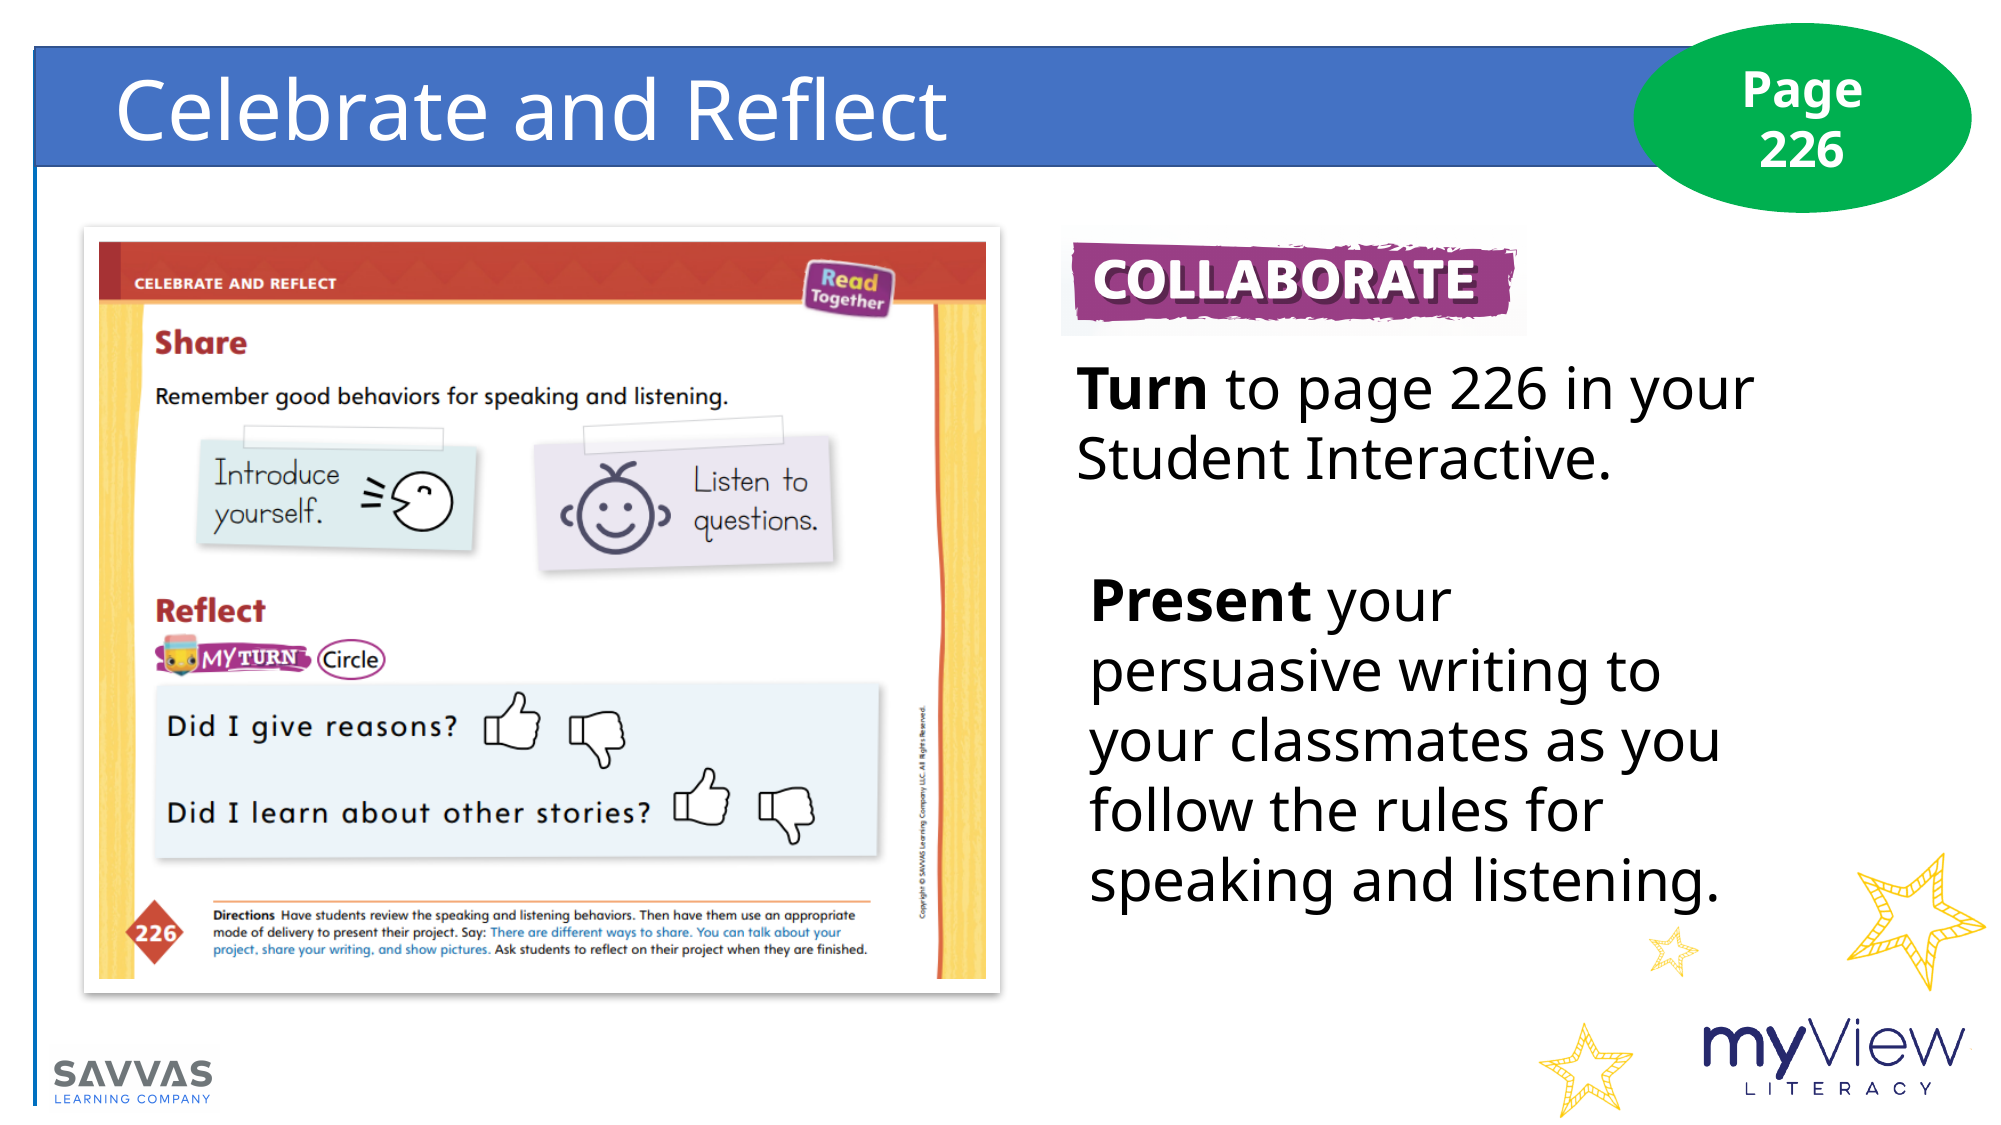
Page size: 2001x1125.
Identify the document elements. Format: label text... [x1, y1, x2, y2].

picture [98, 240, 987, 980]
picture [1061, 225, 1528, 336]
text_box Turn to page 226 in your Student Interactive. [1061, 343, 1836, 499]
text_box Celebrate and Reflect [34, 46, 1690, 167]
text_box Page 226 [1633, 23, 1972, 213]
text_box Present your persuasive writing to your classmates as you follow the rules for speaking and listening. [1074, 555, 1750, 921]
picture [48, 1043, 220, 1113]
picture [1509, 814, 2000, 1125]
